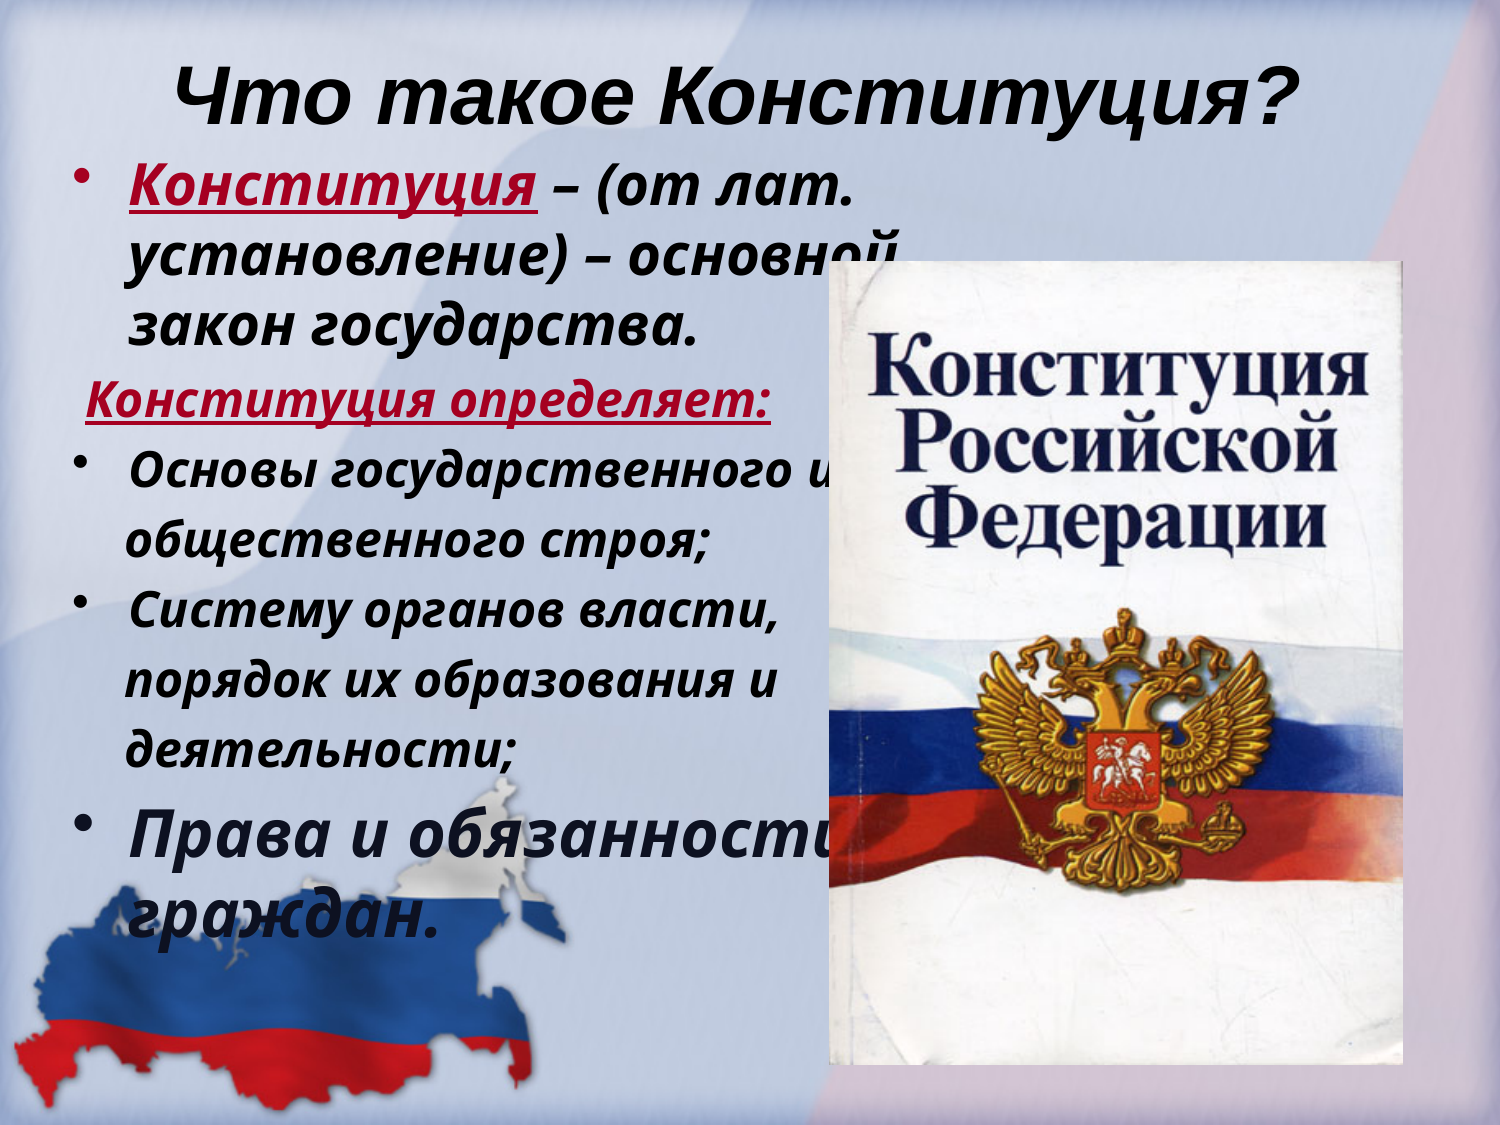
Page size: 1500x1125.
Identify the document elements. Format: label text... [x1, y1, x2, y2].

title Что такое Конституция? [39, 45, 1482, 138]
list Конституция – (от лат. установление) – основной закон государства. Конституция определяет: Основы государственного и общественного строя; Систему органов власти, порядок их образования и деятельности; Права и обязанности граждан. [57, 139, 920, 1073]
picture [0, 0, 1500, 1125]
